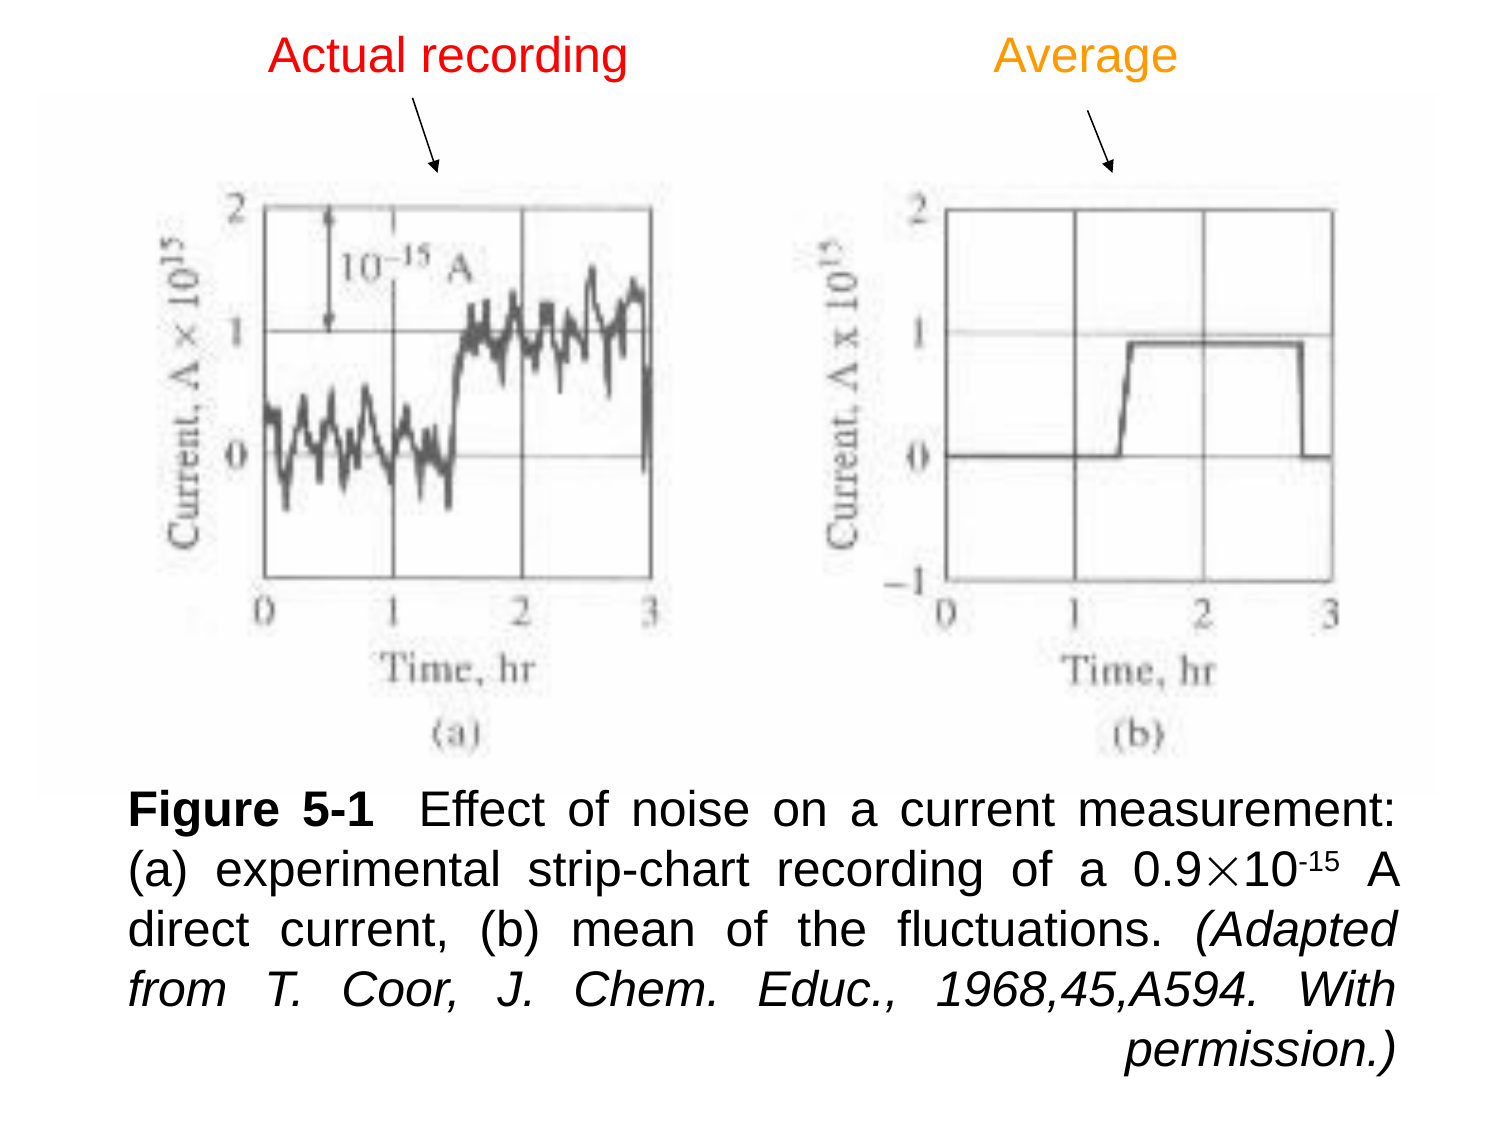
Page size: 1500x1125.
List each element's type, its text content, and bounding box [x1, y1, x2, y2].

text_box Average [978, 15, 1208, 91]
title Figure 5-1 Effect of noise on a current measurement: (a) experimental strip-chart recording of a 0.910-15 A direct current, (b) mean of the fluctuations. (Adapted from T. Coor, J. Chem. Educ., 1968,45,A594. With permission.) [112, 805, 1413, 1070]
picture [37, 92, 1438, 797]
text_box Actual recording [253, 15, 644, 91]
